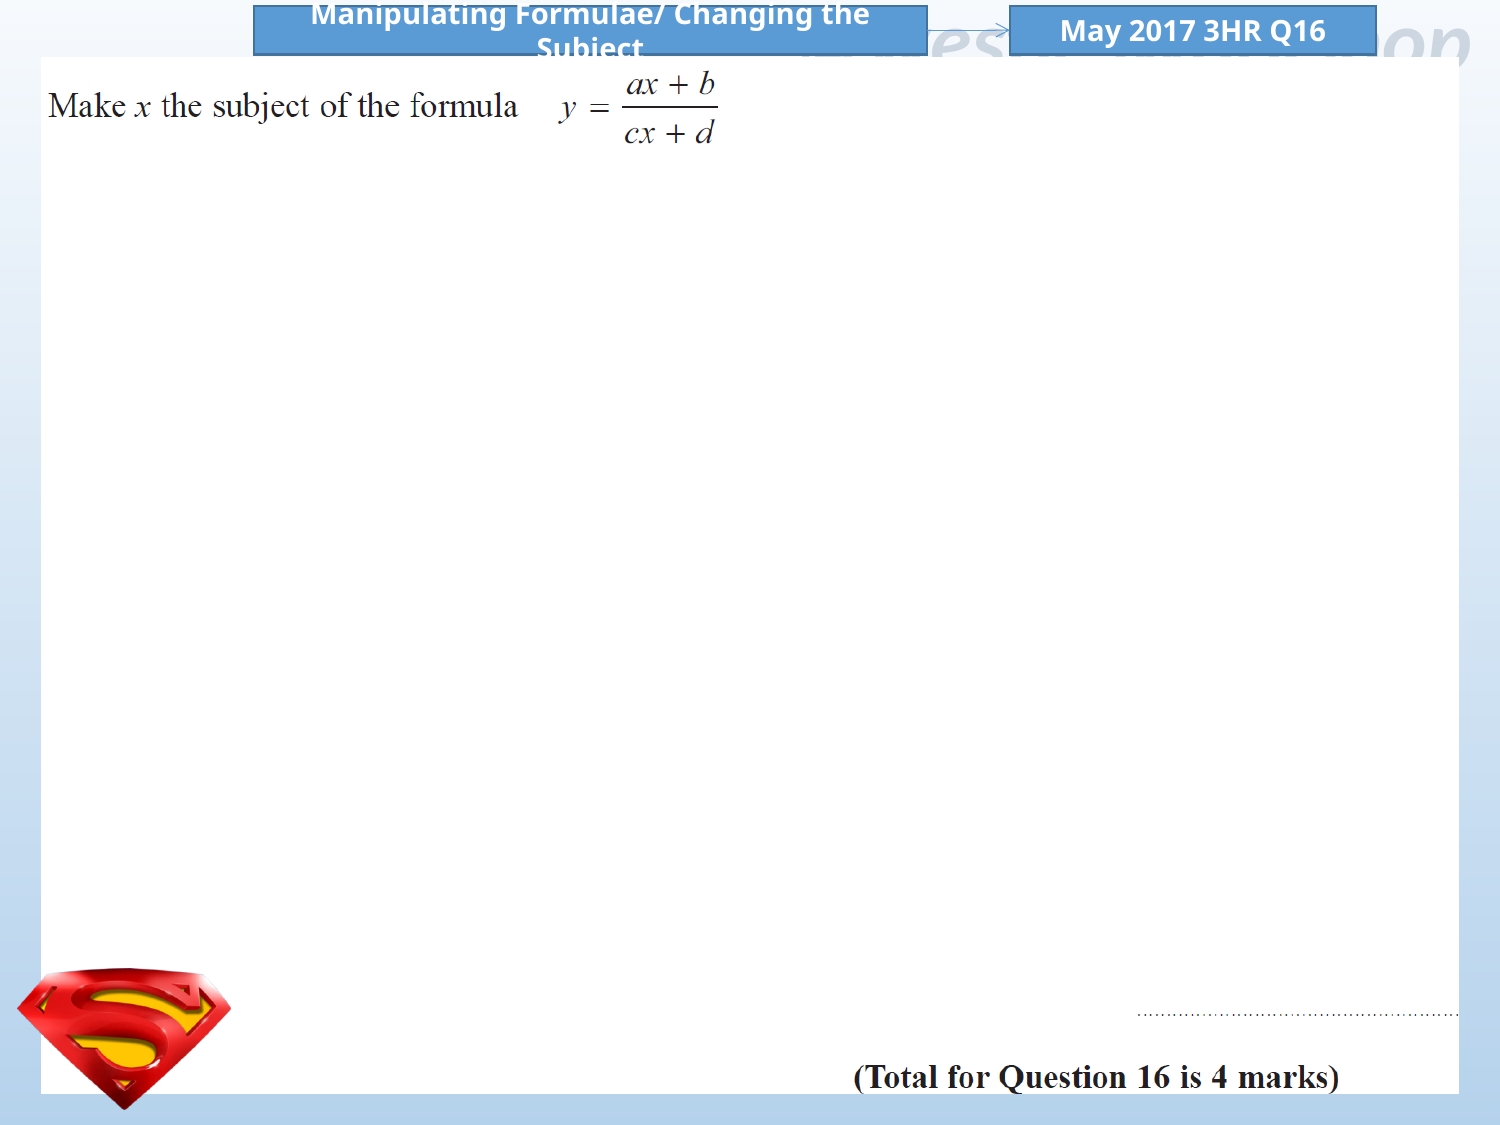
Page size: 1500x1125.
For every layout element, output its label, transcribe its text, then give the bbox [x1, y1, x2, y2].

text_box May 2017 3HR Q16 [1009, 5, 1377, 56]
text_box Manipulating Formulae/ Changing the Subject [253, 5, 928, 56]
picture [17, 57, 1459, 1110]
